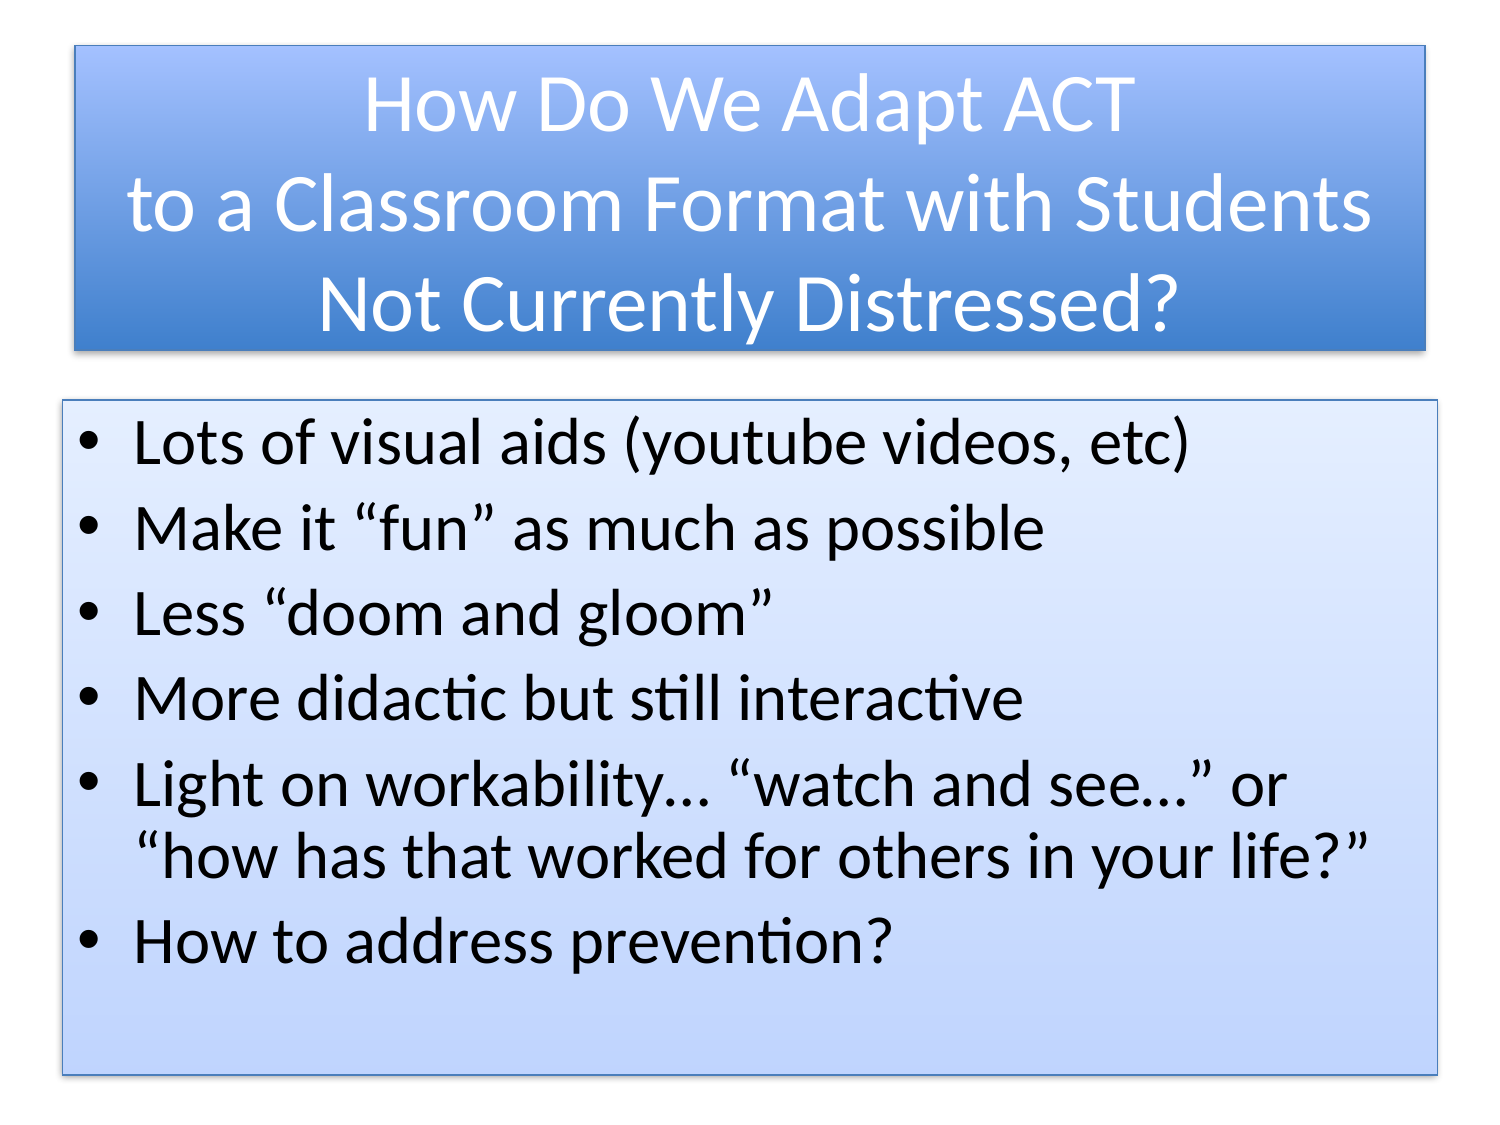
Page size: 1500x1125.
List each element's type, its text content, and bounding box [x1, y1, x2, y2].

list Lots of visual aids (youtube videos, etc) Make it “fun” as much as possible Less “doom and gloom” More didactic but still interactive Light on workability… “watch and see…” or “how has that worked for others in your life?” How to address prevention? [62, 399, 1438, 1076]
title How Do We Adapt ACT to a Classroom Format with Students Not Currently Distressed? [74, 45, 1426, 351]
